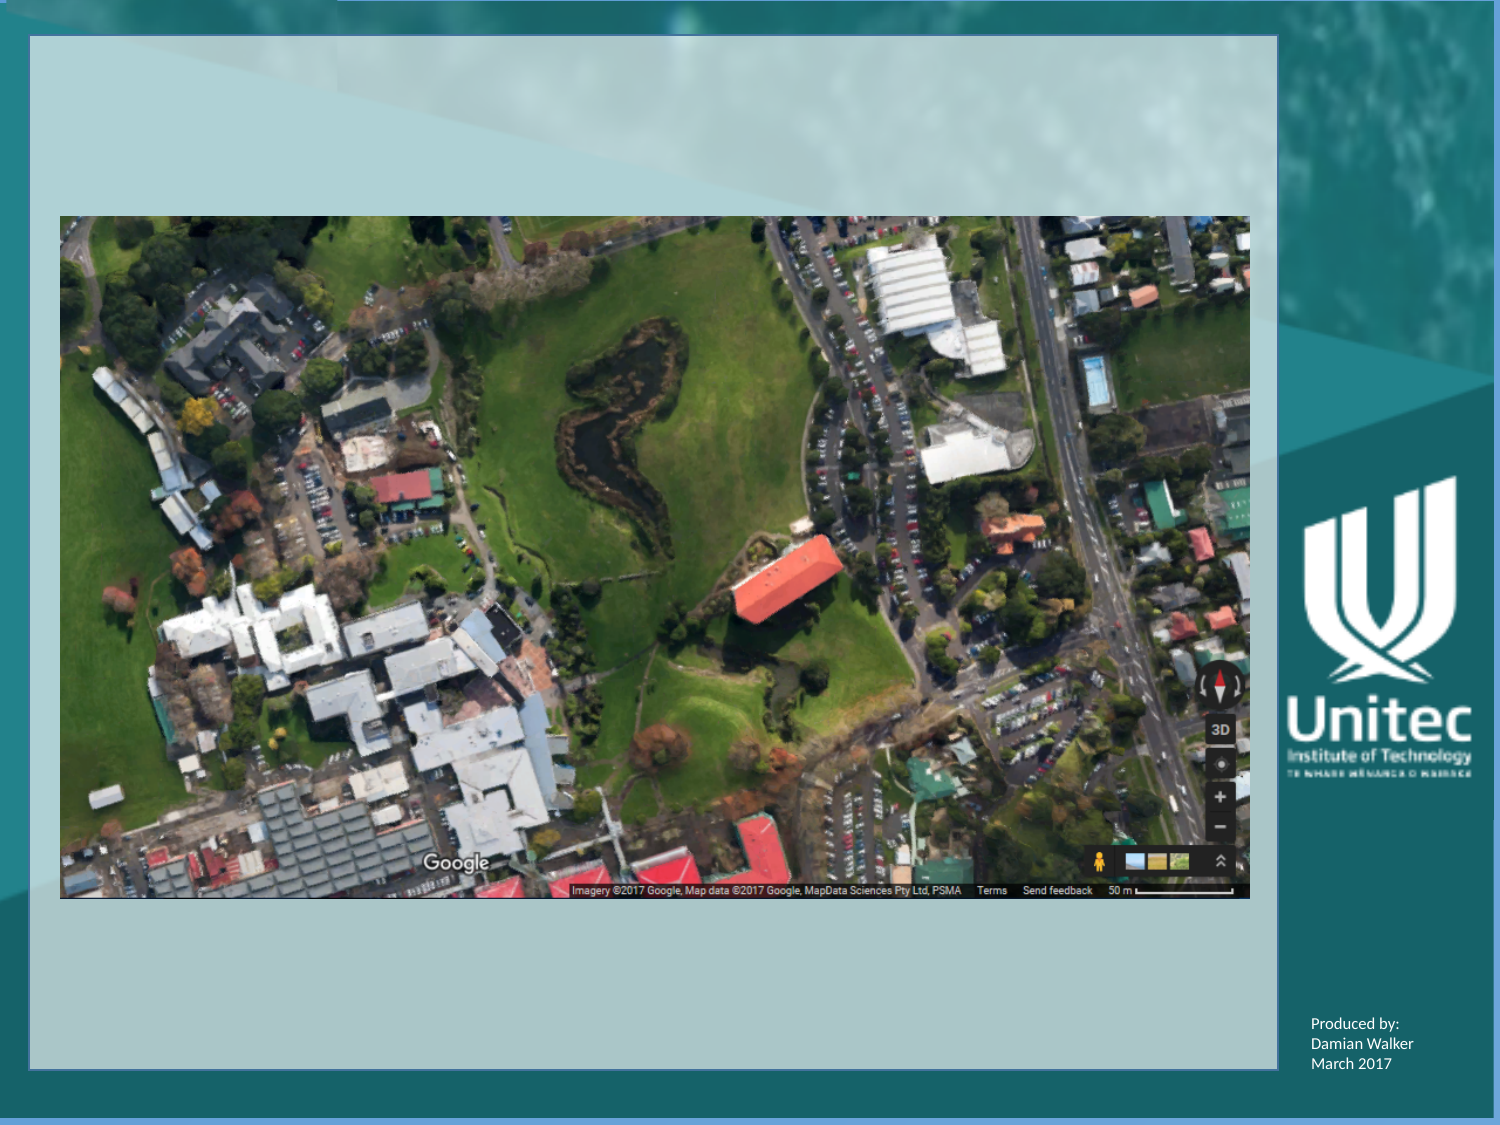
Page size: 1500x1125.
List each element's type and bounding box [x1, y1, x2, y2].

list [60, 216, 1250, 899]
picture [0, 0, 1494, 1118]
